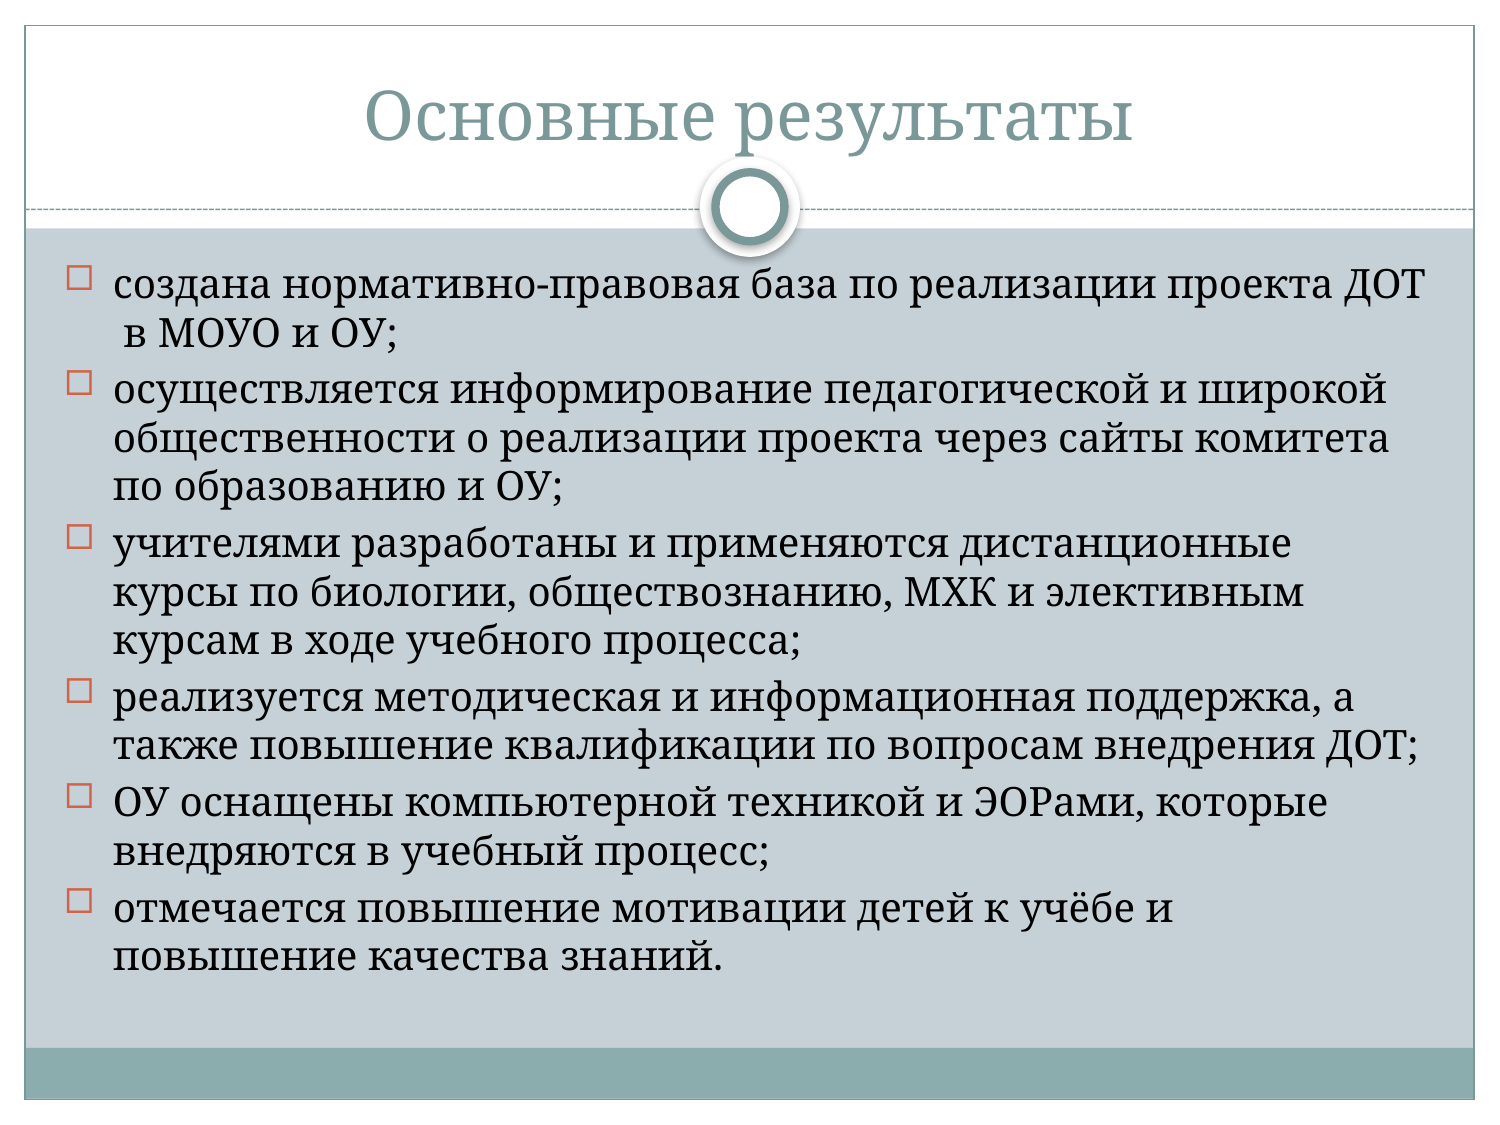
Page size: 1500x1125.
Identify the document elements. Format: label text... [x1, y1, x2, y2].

title Основные результаты [49, 37, 1450, 162]
list создана нормативно-правовая база по реализации проекта ДОТ в МОУО и ОУ; осуществляется информирование педагогической и широкой общественности о реализации проекта через сайты комитета по образованию и ОУ; учителями разработаны и применяются дистанционные курсы по биологии, обществознанию, МХК и элективным курсам в ходе учебного процесса; реализуется методическая и информационная поддержка, а также повышение квалификации по вопросам внедрения ДОТ; ОУ оснащены компьютерной техникой и ЭОРами, которые внедряются в учебный процесс; отмечается повышение мотивации детей к учёбе и повышение качества знаний. [49, 250, 1445, 1001]
